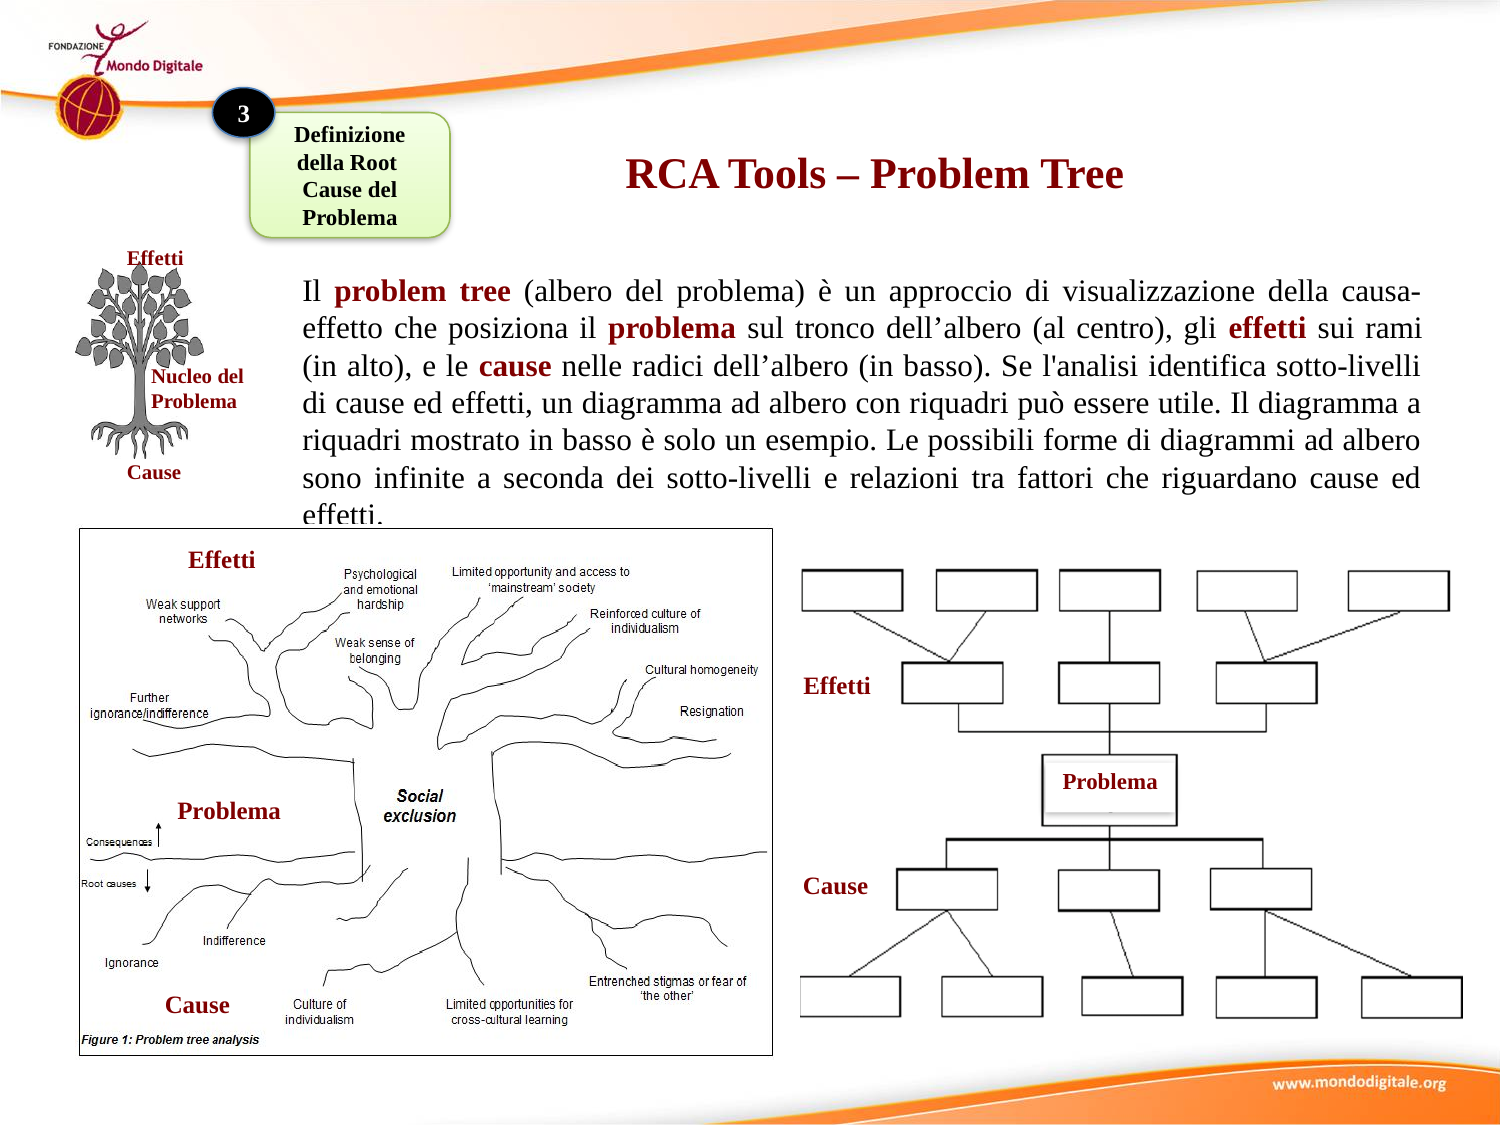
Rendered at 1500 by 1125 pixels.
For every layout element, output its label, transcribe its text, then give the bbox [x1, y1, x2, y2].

text_box Definizione della Root Cause del Problema [249, 111, 451, 239]
text_box Effetti [788, 662, 794, 708]
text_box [74, 524, 776, 1061]
text_box RCA Tools – Problem Tree [454, 137, 1300, 205]
text_box 3 [211, 86, 276, 139]
text_box Il problem tree (albero del problema) è un approccio di visualizzazione della causa-effetto che posiziona il problema sul tronco dell’albero (al centro), gli effetti sui rami (in alto), e le cause nelle radici dell’albero (in basso). Se l'analisi identifica sotto-livelli di cause ed effetti, un diagramma ad albero con riquadri può essere utile. Il diagramma a riquadri mostrato in basso è solo un esempio. Le possibili forme di diagrammi ad albero sono infinite a seconda dei sotto-livelli e relazioni tra fattori che riguardano cause ed effetti. [287, 262, 1438, 540]
text_box Cause [788, 862, 794, 908]
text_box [74, 237, 301, 492]
picture [0, 0, 1500, 1125]
